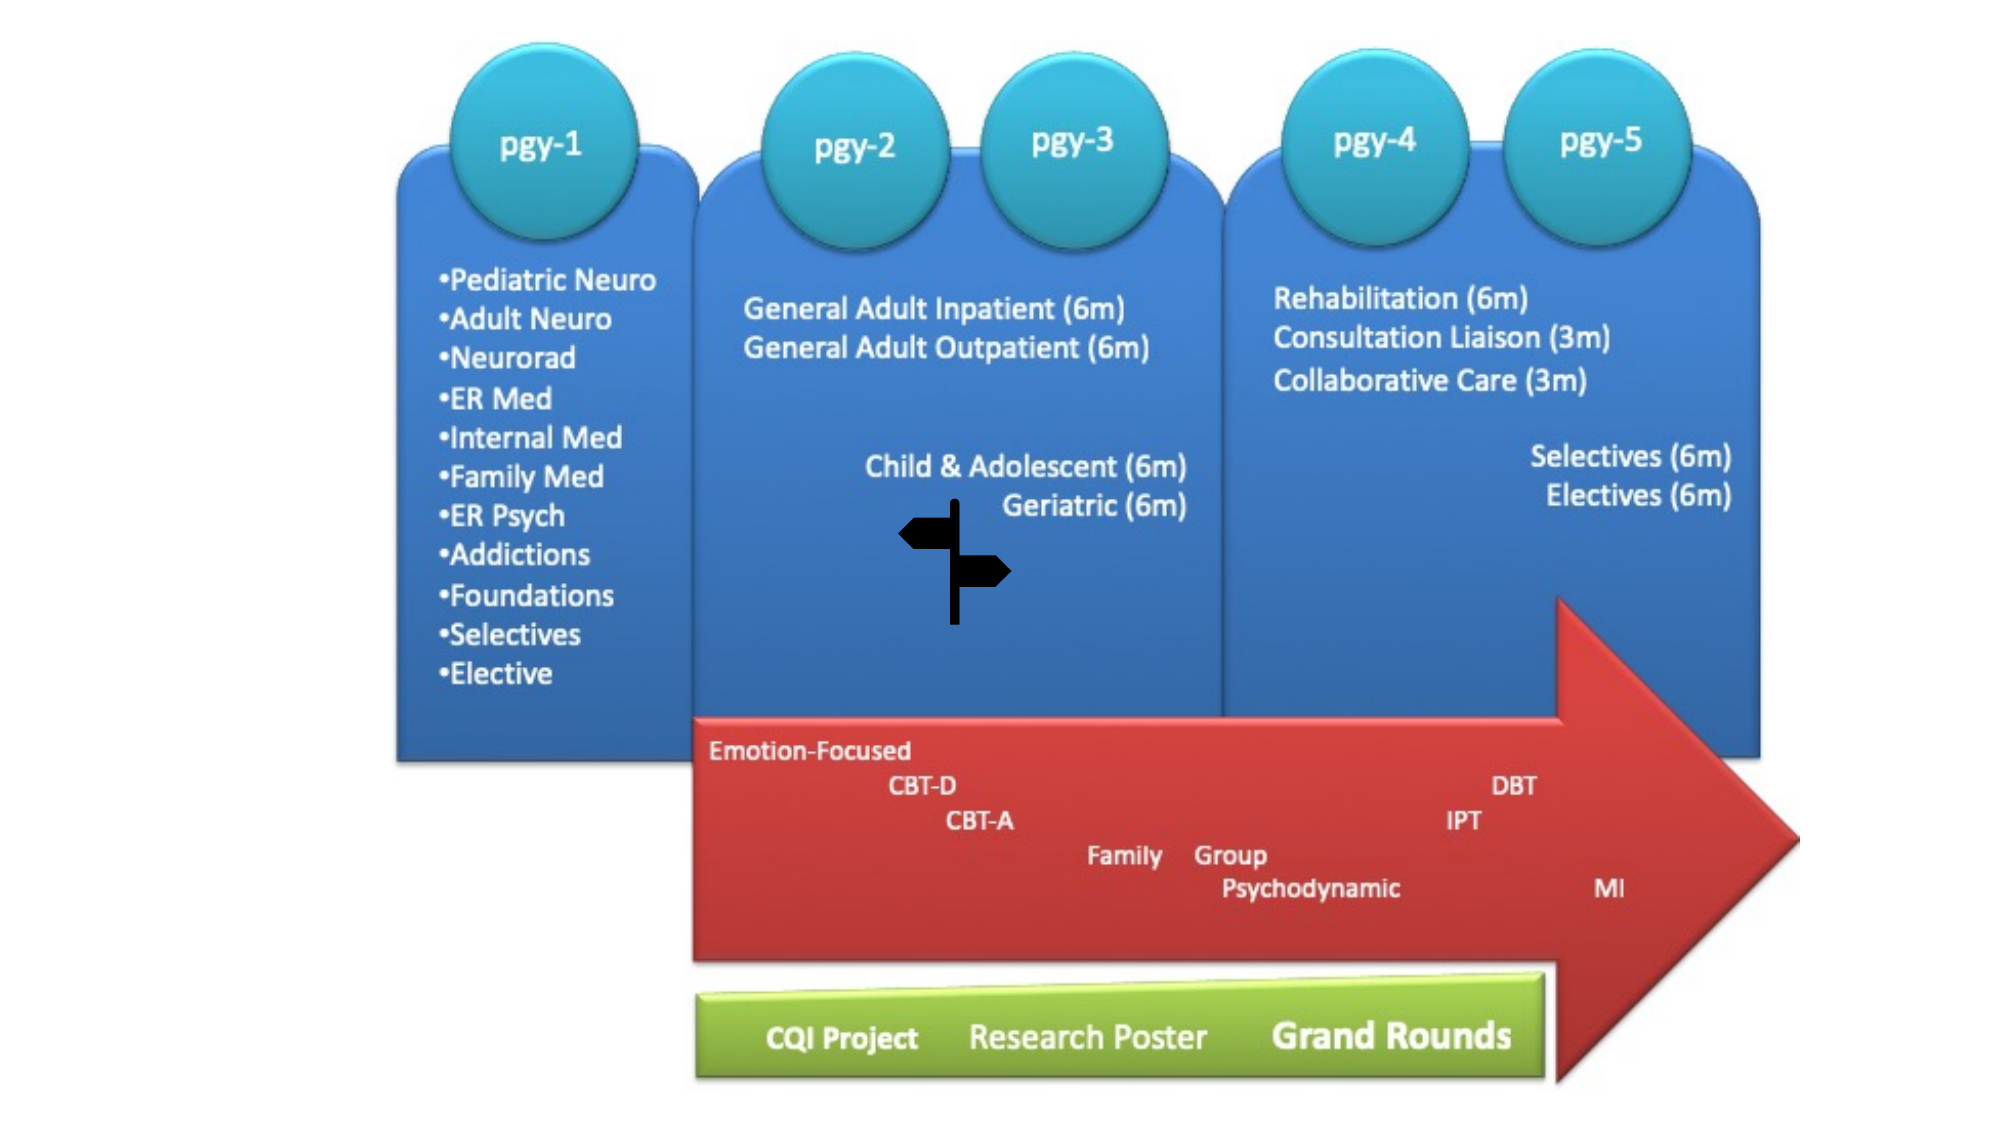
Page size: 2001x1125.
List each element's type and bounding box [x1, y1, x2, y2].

picture [325, 8, 1801, 1115]
